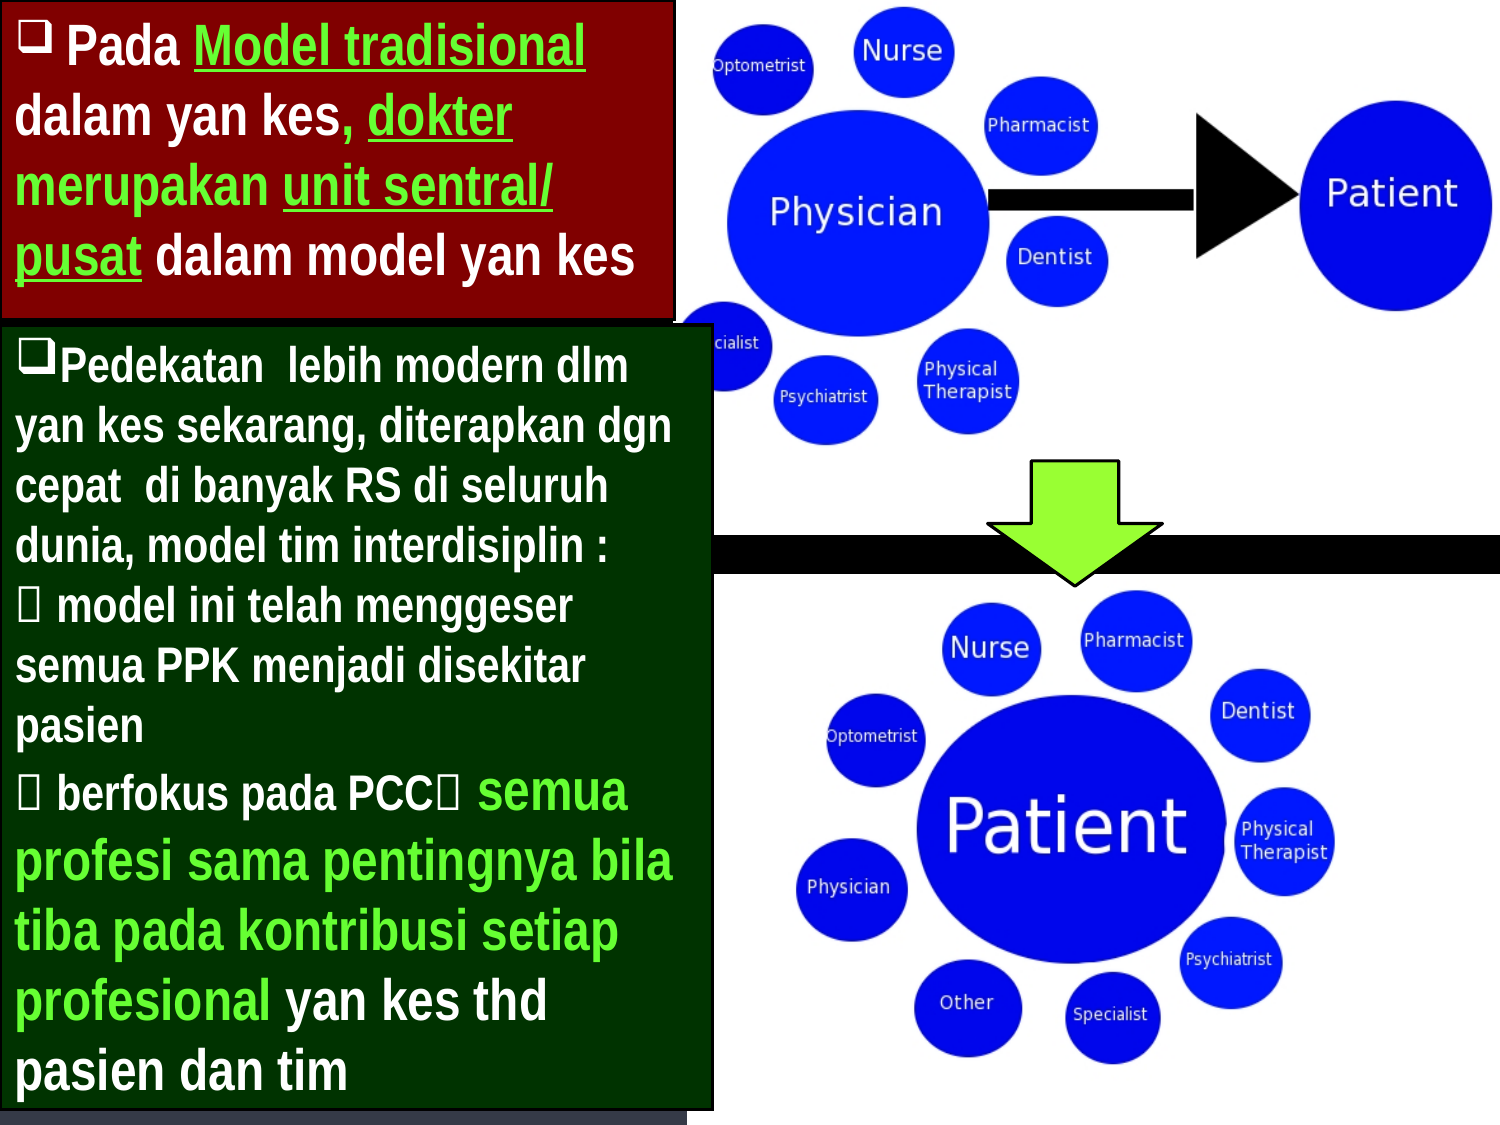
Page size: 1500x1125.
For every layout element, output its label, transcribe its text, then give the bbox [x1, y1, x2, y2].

text_box [1007, 543, 1143, 572]
picture [687, 574, 1500, 1125]
text_box Pedekatan lebih modern dlm yan kes sekarang, diterapkan dgn cepat di banyak RS di seluruh dunia, model tim interdisiplin :  model ini telah menggeser semua PPK menjadi disekitar pasien  berfokus pada PCC semua profesi sama pentingnya bila tiba pada kontribusi setiap profesional yan kes thd pasien dan tim [0, 324, 713, 1110]
picture [673, 0, 1500, 535]
text_box Pada Model tradisional dalam yan kes, dokter merupakan unit sentral/ pusat dalam model yan kes [0, 0, 671, 320]
